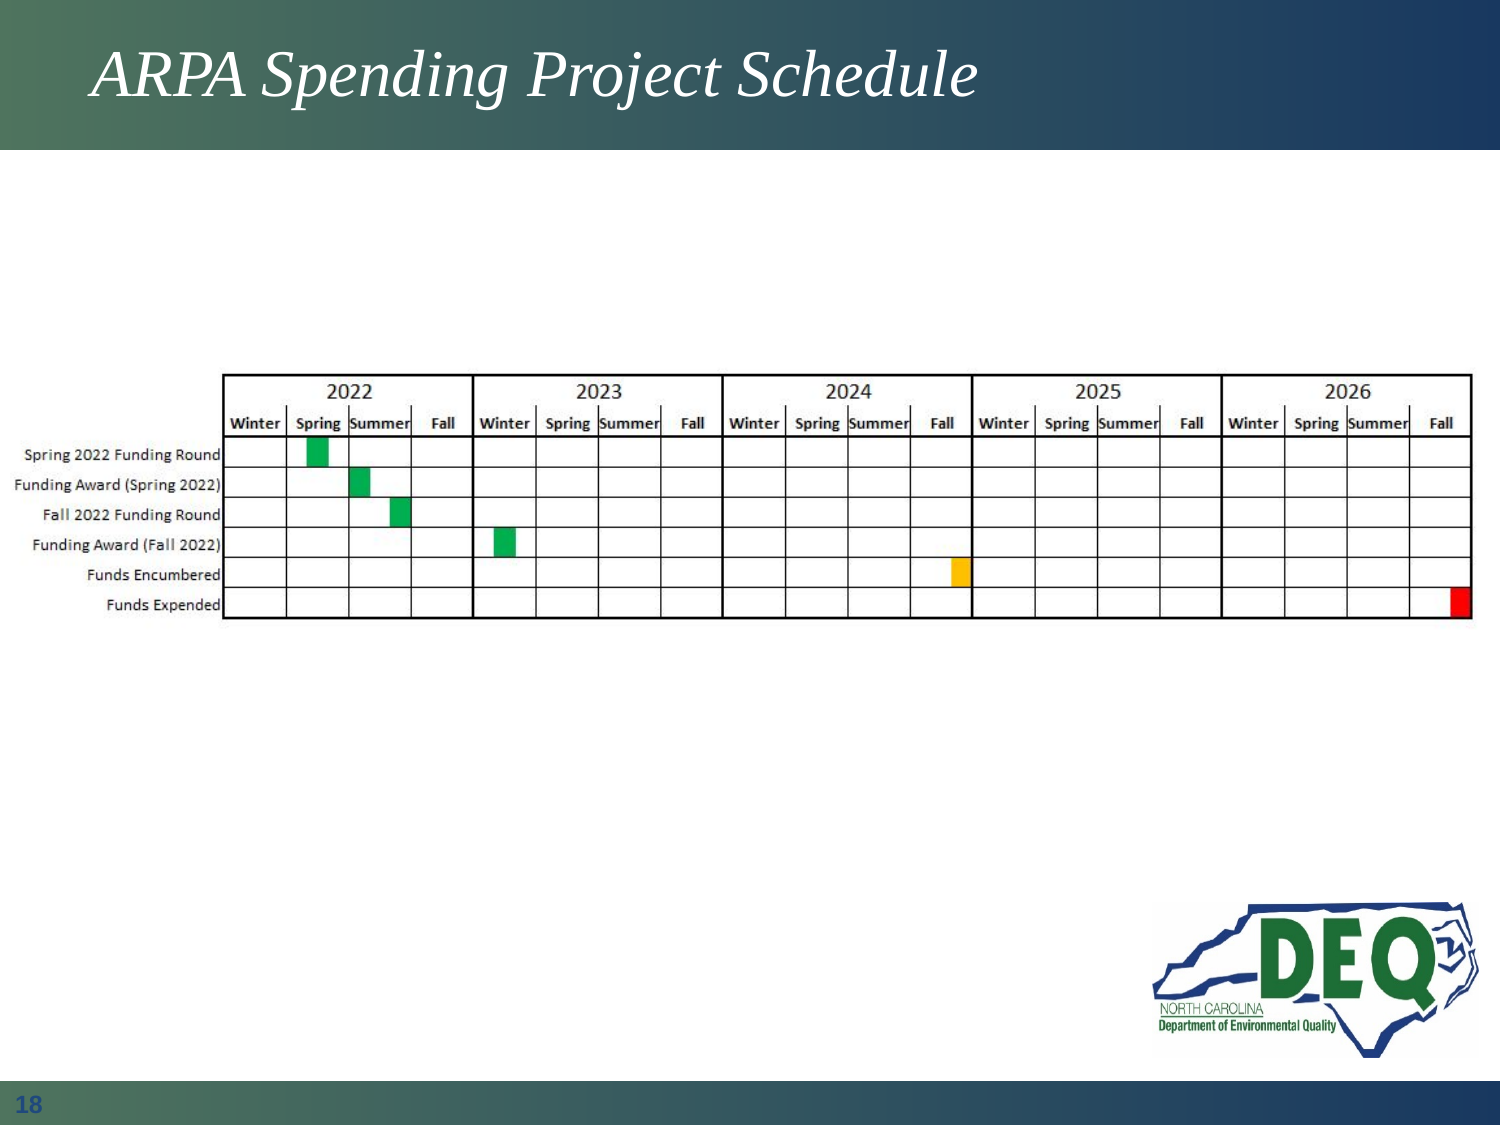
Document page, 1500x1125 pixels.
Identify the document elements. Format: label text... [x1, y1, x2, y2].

slide_number 18 [0, 1081, 338, 1125]
title ARPA Spending Project Schedule [76, 0, 1442, 150]
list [0, 357, 1500, 643]
picture [1152, 902, 1479, 1058]
